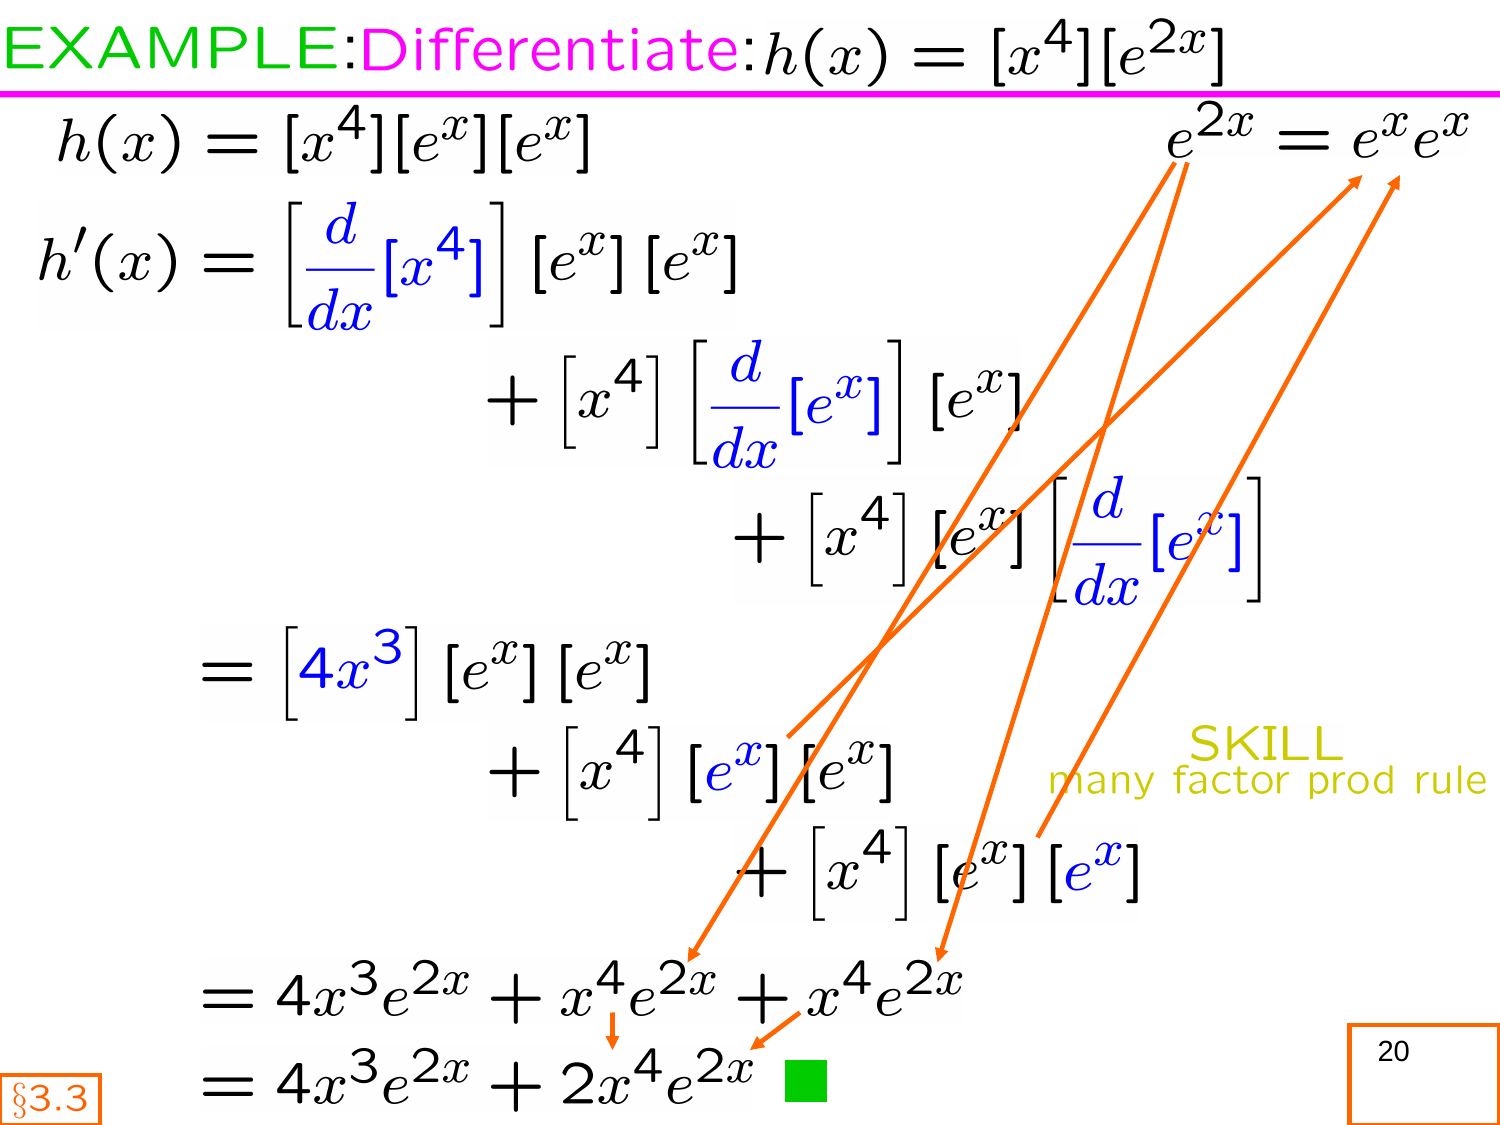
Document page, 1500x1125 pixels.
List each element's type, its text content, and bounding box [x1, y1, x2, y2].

picture [57, 104, 588, 175]
text_box [1349, 1025, 1500, 1125]
text_box [787, 1062, 825, 1100]
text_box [1049, 723, 1486, 801]
picture [201, 958, 964, 1026]
text_box [1244, 174, 1363, 292]
text_box [0, 1074, 100, 1125]
text_box [1244, 174, 1400, 461]
text_box [687, 895, 728, 957]
picture [487, 724, 892, 822]
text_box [612, 1012, 801, 1051]
picture [201, 1046, 753, 1113]
picture [201, 624, 651, 722]
picture [733, 824, 1138, 922]
slide_number 20 [1074, 1024, 1425, 1103]
text_box [935, 930, 948, 957]
picture [1240, 474, 1262, 605]
picture [5, 23, 356, 69]
picture [1167, 99, 1470, 158]
picture [12, 1080, 88, 1119]
picture [764, 17, 1226, 88]
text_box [305, 201, 1240, 606]
picture [37, 199, 737, 330]
picture [362, 25, 754, 72]
